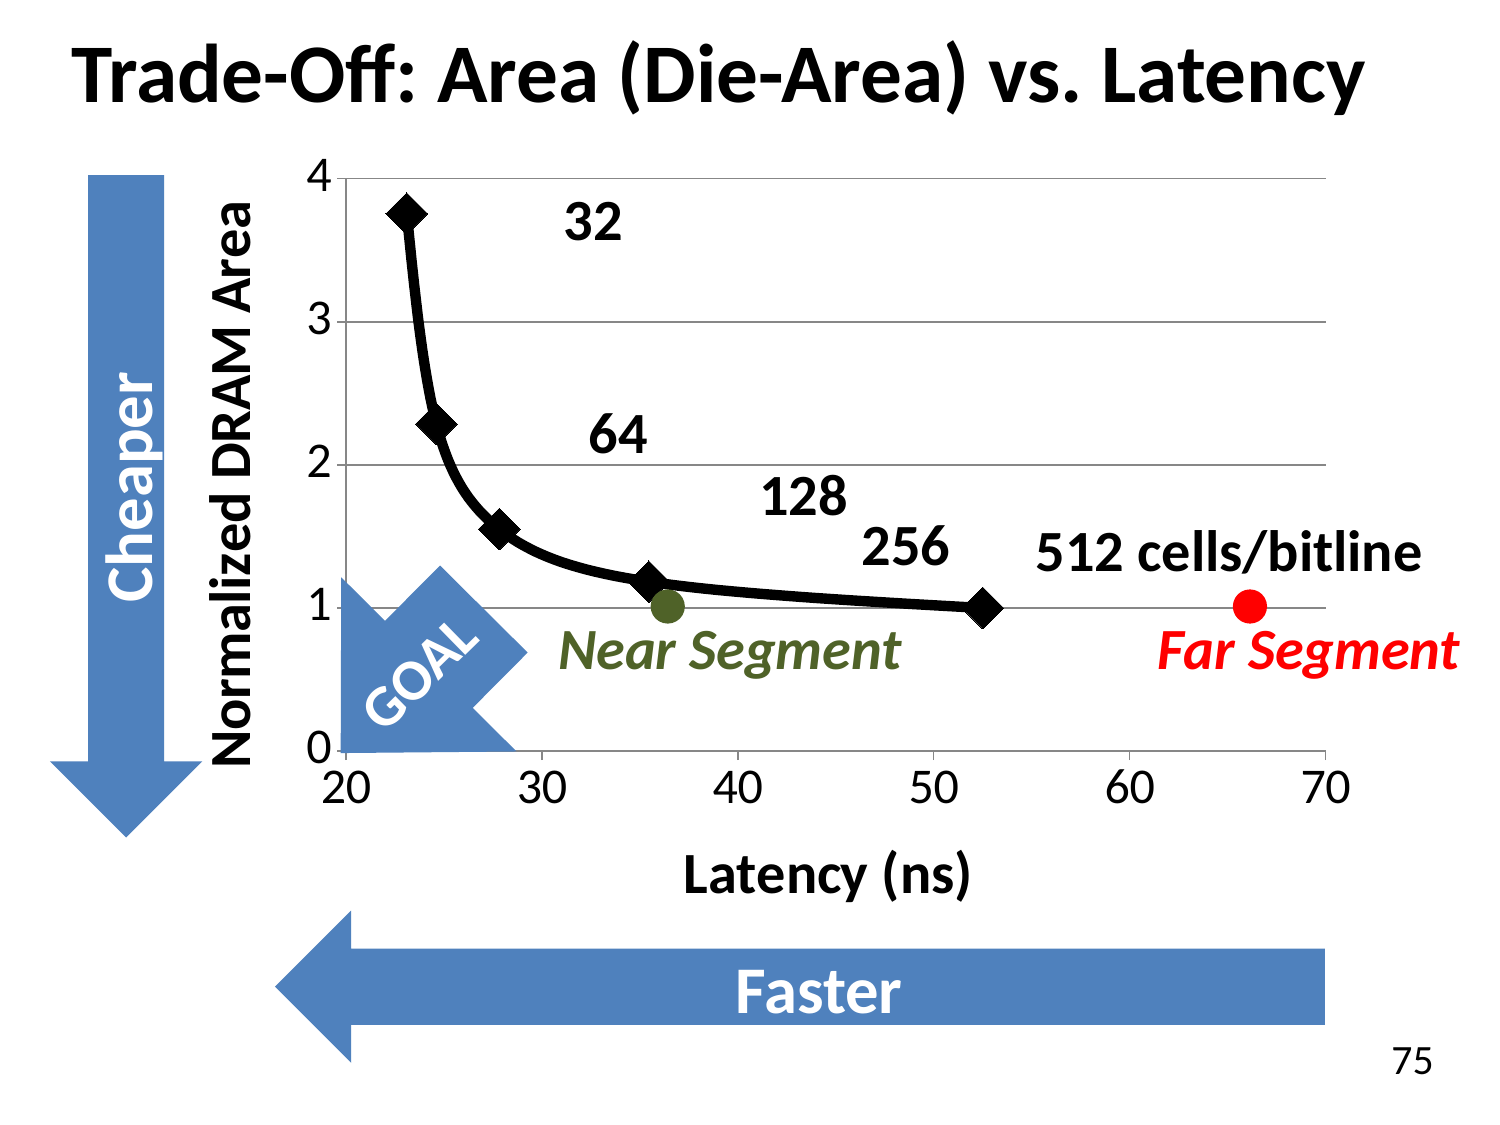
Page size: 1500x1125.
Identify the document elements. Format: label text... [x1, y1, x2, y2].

text_box 512 cells/bitline [1379, 505, 1457, 598]
chart [162, 137, 1376, 951]
text_box Faster [272, 958, 1328, 1065]
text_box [288, 579, 540, 783]
text_box Far Segment [1379, 598, 1477, 694]
title Trade-Off: Area (Die-Area) vs. Latency [0, 0, 1500, 138]
text_box Cheaper [48, 172, 157, 840]
